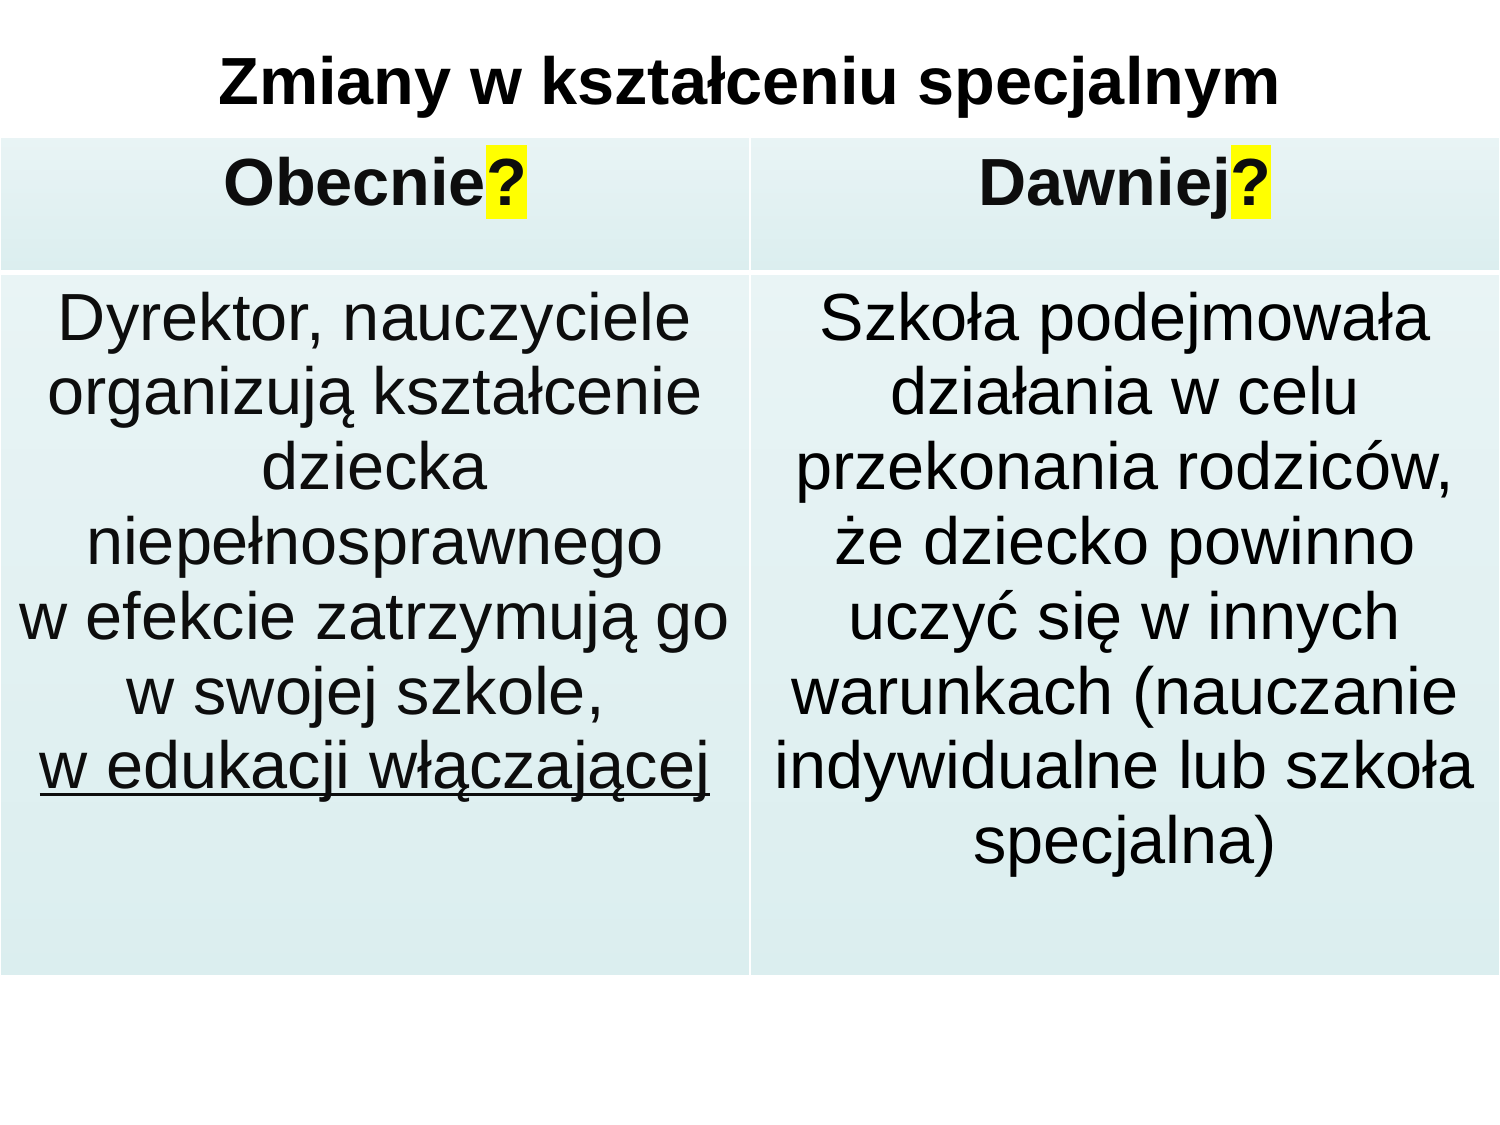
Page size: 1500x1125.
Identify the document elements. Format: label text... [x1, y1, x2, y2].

table_cell Dyrektor, nauczyciele organizują kształcenie dziecka niepełnosprawnego w efekcie zatrzymują go w swojej szkole, w edukacji włączającej [1, 275, 749, 975]
table_header Dawniej? [751, 138, 1499, 270]
text_box Zmiany w kształceniu specjalnym [82, 30, 1418, 126]
table_cell Szkoła podejmowała działania w celu przekonania rodziców, że dziecko powinno uczyć się w innych warunkach (nauczanie indywidualne lub szkoła specjalna) [751, 275, 1499, 975]
table_header Obecnie? [1, 138, 749, 270]
